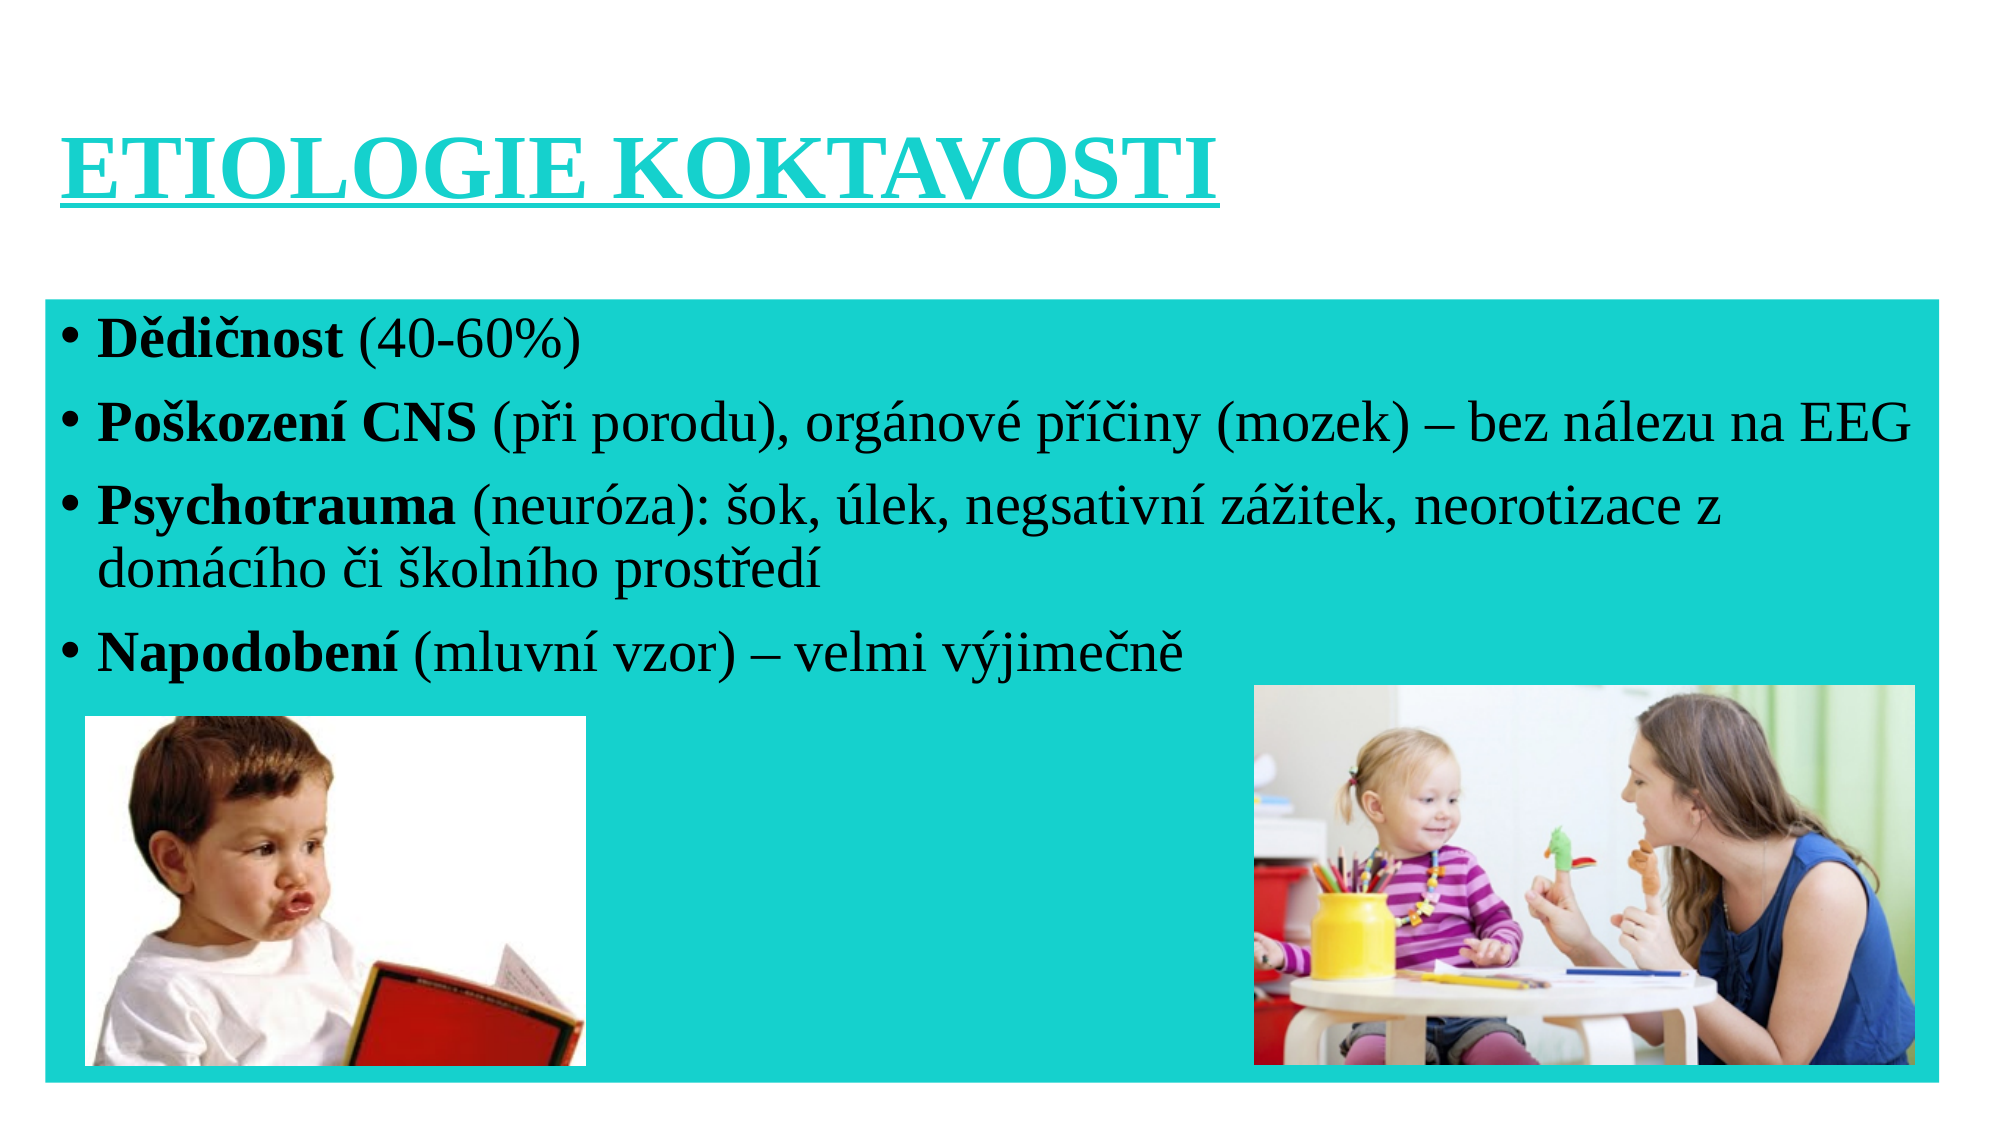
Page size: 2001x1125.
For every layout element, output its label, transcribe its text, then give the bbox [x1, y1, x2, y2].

picture [1254, 685, 1915, 1066]
list Dědičnost (40-60%) Poškození CNS (při porodu), orgánové příčiny (mozek) – bez nálezu na EEG Psychotrauma (neuróza): šok, úlek, negsativní zážitek, neorotizace z domácího či školního prostředí Napodobení (mluvní vzor) – velmi výjimečně [45, 299, 1940, 1083]
picture [85, 716, 586, 1066]
title ETIOLOGIE KOKTAVOSTI [45, 59, 1863, 278]
